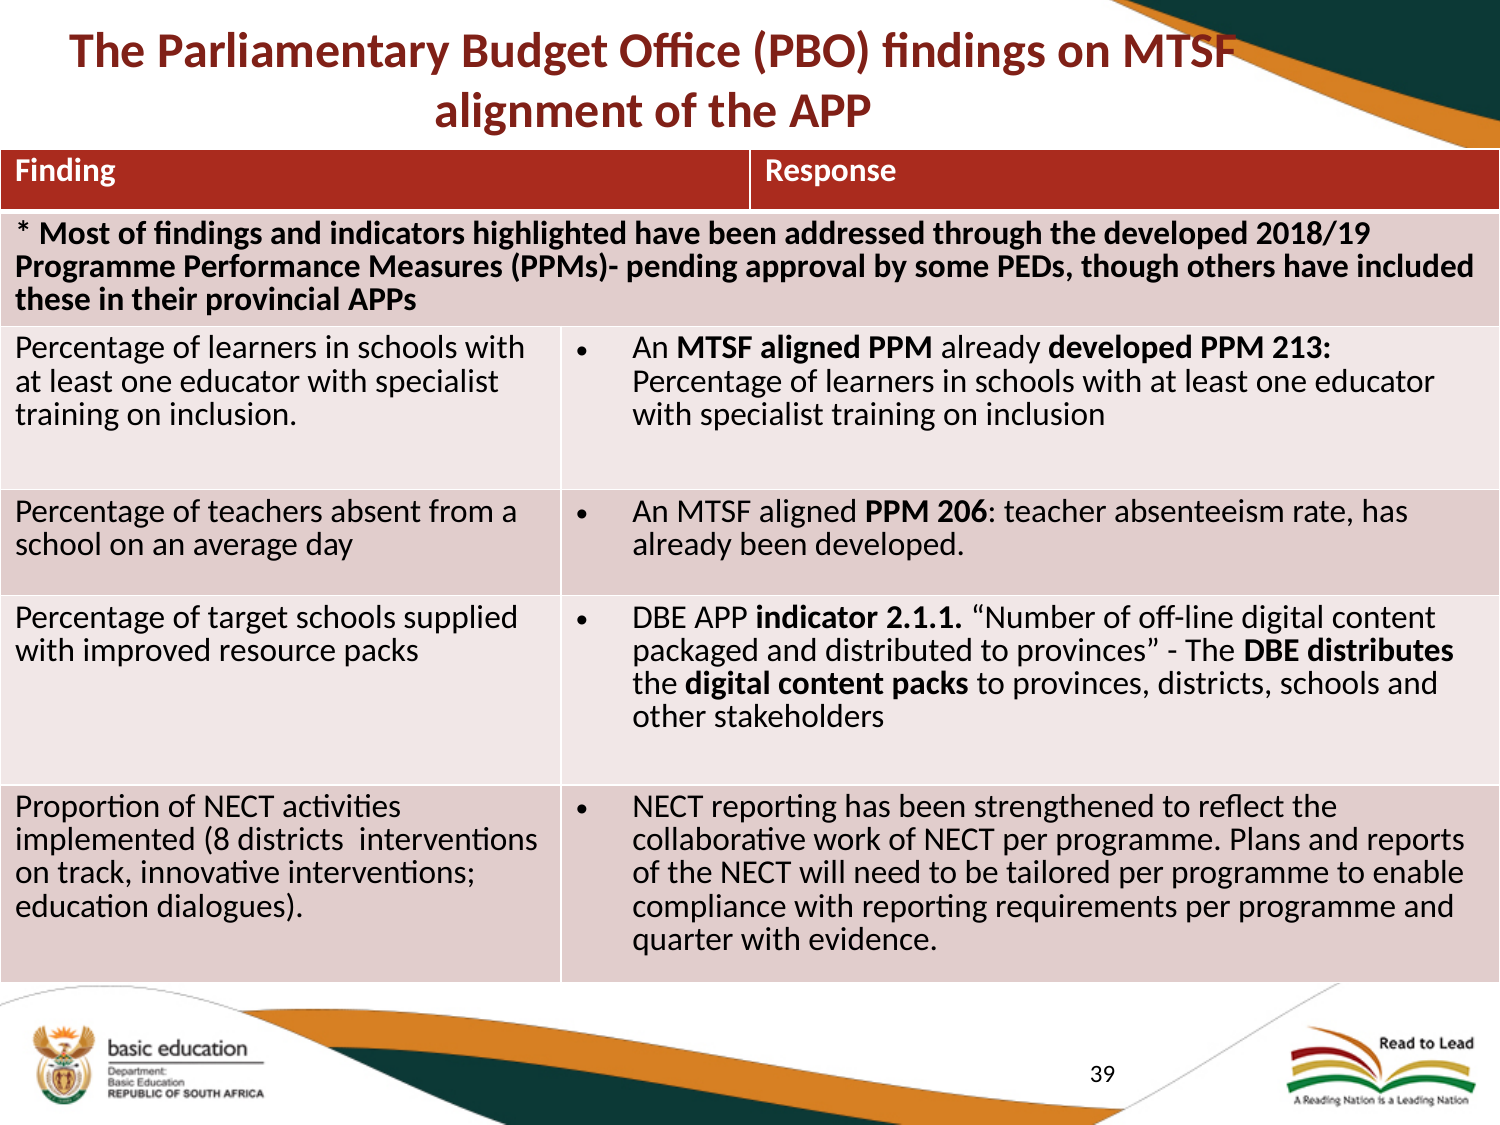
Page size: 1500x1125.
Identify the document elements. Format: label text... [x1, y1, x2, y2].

table_cell Percentage of learners in schools with at least one educator with specialist training on inclusion. [1, 327, 560, 489]
table_cell Proportion of NECT activities implemented (8 districts interventions on track, innovative interventions; education dialogues). [1, 786, 560, 982]
table_cell DBE APP indicator 2.1.1. “Number of off-line digital content packaged and distributed to provinces” - The DBE distributes the digital content packs to provinces, districts, schools and other stakeholders [562, 596, 1499, 784]
picture [1329, 0, 1500, 148]
slide_number 39 [1074, 1042, 1425, 1103]
table_header Finding [1, 150, 749, 209]
table_header Response [751, 150, 1499, 209]
table_cell * Most of findings and indicators highlighted have been addressed through the developed 2018/19 Programme Performance Measures (PPMs)- pending approval by some PEDs, though others have included these in their provincial APPs [1, 214, 1499, 326]
title The Parliamentary Budget Office (PBO) findings on MTSF alignment of the APP [0, 0, 1329, 148]
table_cell An MTSF aligned PPM 206: teacher absenteeism rate, has already been developed. [562, 490, 1499, 595]
table_cell Percentage of teachers absent from a school on an average day [1, 490, 560, 595]
picture [0, 983, 1500, 1125]
table_cell NECT reporting has been strengthened to reflect the collaborative work of NECT per programme. Plans and reports of the NECT will need to be tailored per programme to enable compliance with reporting requirements per programme and quarter with evidence. [562, 786, 1499, 982]
table_cell Percentage of target schools supplied with improved resource packs [1, 596, 560, 784]
table_cell An MTSF aligned PPM already developed PPM 213: Percentage of learners in schools with at least one educator with specialist training on inclusion [562, 327, 1499, 489]
